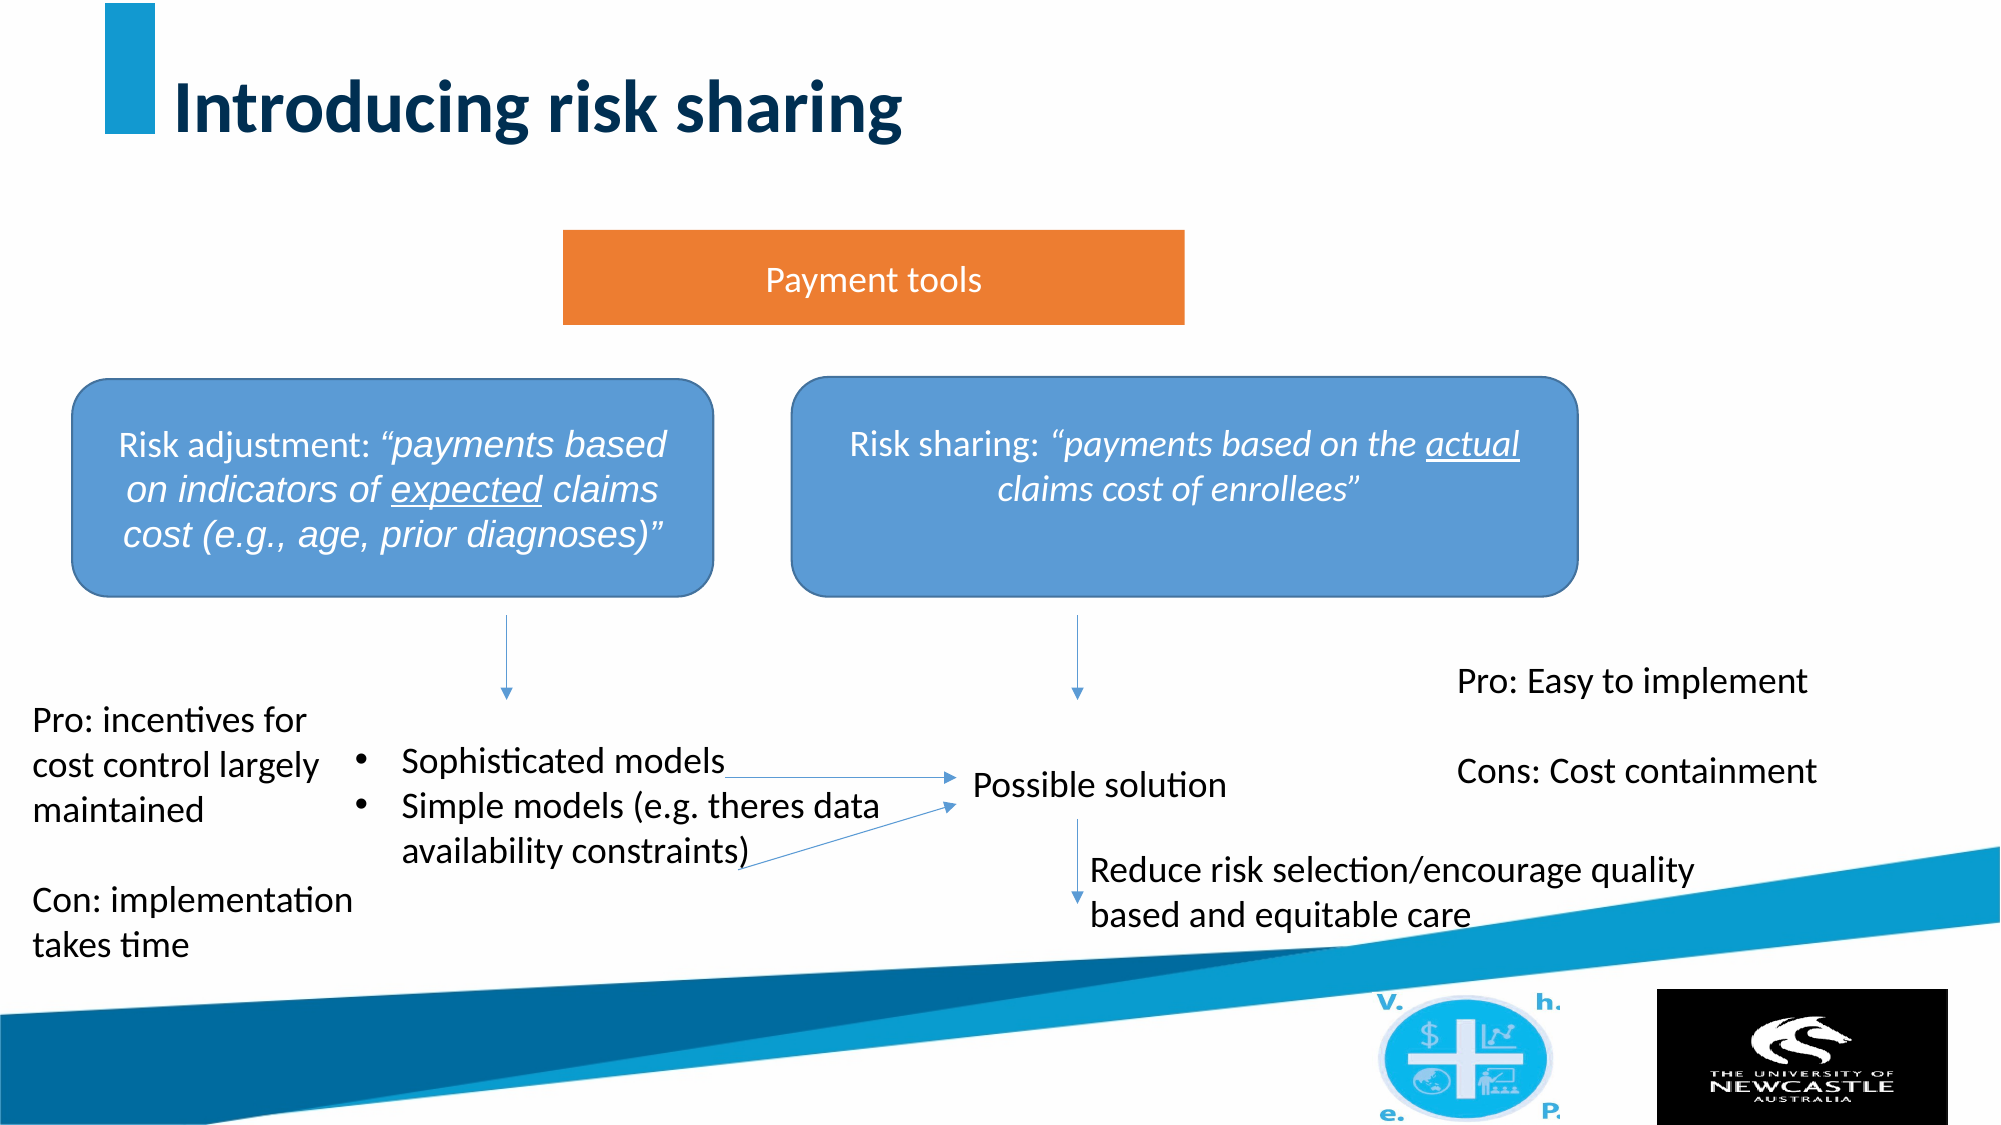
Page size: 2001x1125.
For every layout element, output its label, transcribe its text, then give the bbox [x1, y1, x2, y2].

text_box Pro: Easy to implement Cons: Cost containment [1442, 648, 1834, 799]
text_box Possible solution [962, 752, 1243, 813]
text_box Reduce risk selection/encourage quality based and equitable care [1075, 837, 1800, 943]
picture [0, 0, 2001, 1125]
text_box Sophisticated models Simple models (e.g. theres data availability constraints) [373, 728, 962, 879]
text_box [738, 803, 957, 870]
text_box Introducing risk sharing [158, 53, 1863, 163]
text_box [101, 0, 159, 138]
text_box Risk sharing: “payments based on the actual claims cost of enrollees” [790, 375, 1579, 598]
text_box Risk adjustment: “payments based on indicators of expected claims cost (e.g., age, prior diagnoses)” [71, 378, 715, 598]
text_box Pro: incentives for cost control largely maintained Con: implementation takes time [17, 687, 373, 973]
text_box Payment tools [562, 229, 1186, 326]
